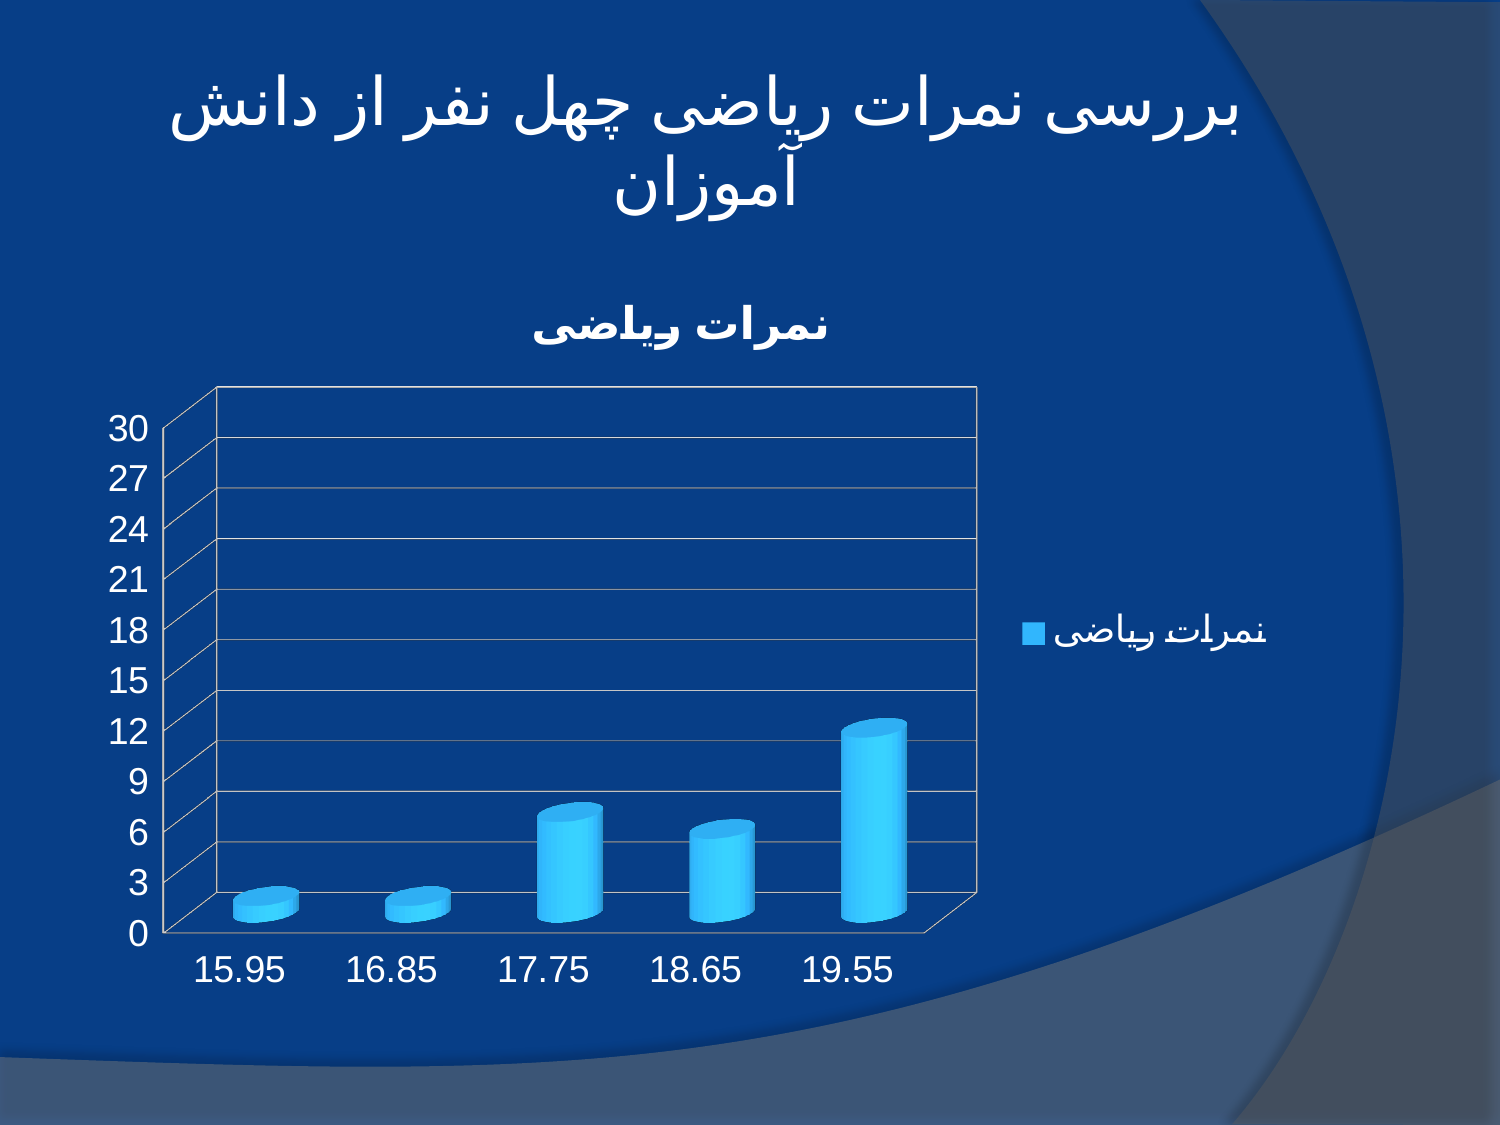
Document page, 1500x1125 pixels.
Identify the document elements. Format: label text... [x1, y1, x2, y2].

chart [74, 262, 1301, 1006]
title بررسی نمرات ریاضی چهل نفر از دانش آموزان [75, 45, 1338, 233]
